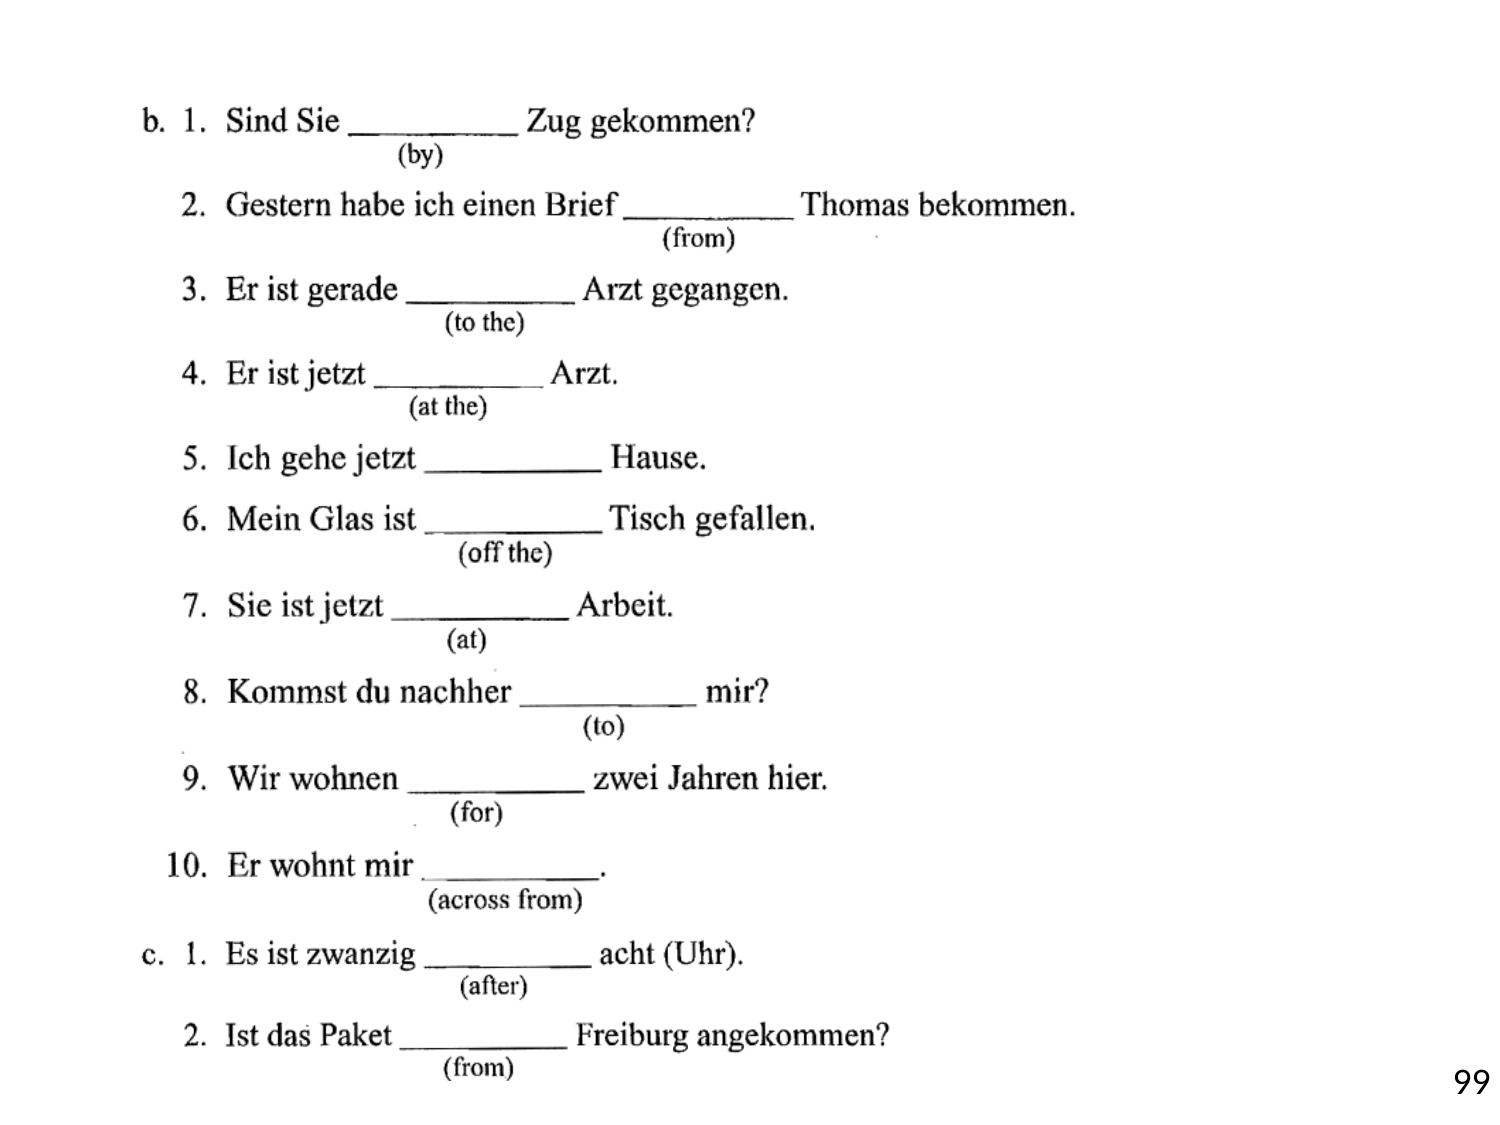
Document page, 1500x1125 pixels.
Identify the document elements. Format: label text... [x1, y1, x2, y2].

picture [134, 929, 897, 1081]
text_box 99 [1437, 1049, 1500, 1110]
picture [134, 99, 1076, 923]
